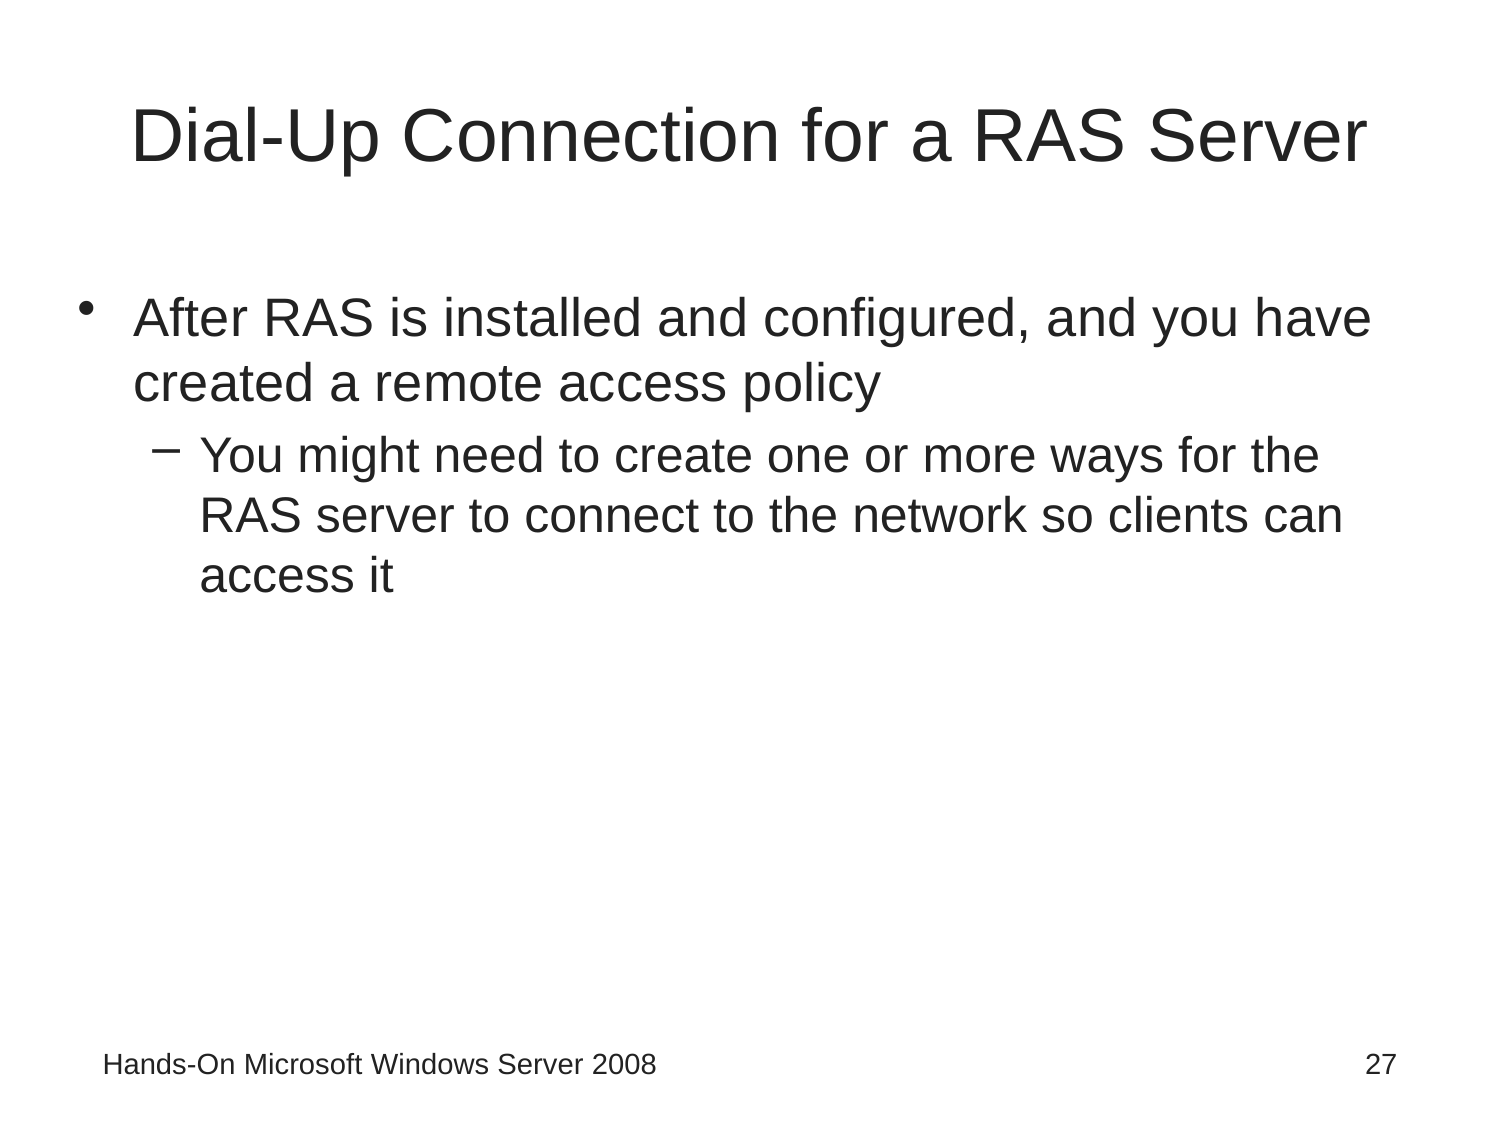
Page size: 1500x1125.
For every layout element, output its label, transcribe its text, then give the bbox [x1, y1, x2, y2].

footer Hands-On Microsoft Windows Server 2008 [87, 1037, 1051, 1101]
slide_number 27 [1074, 1037, 1413, 1101]
title Dial-Up Connection for a RAS Server [87, 37, 1413, 225]
list After RAS is installed and configured, and you have created a remote access policy You might need to create one or more ways for the RAS server to connect to the network so clients can access it [62, 275, 1425, 1025]
